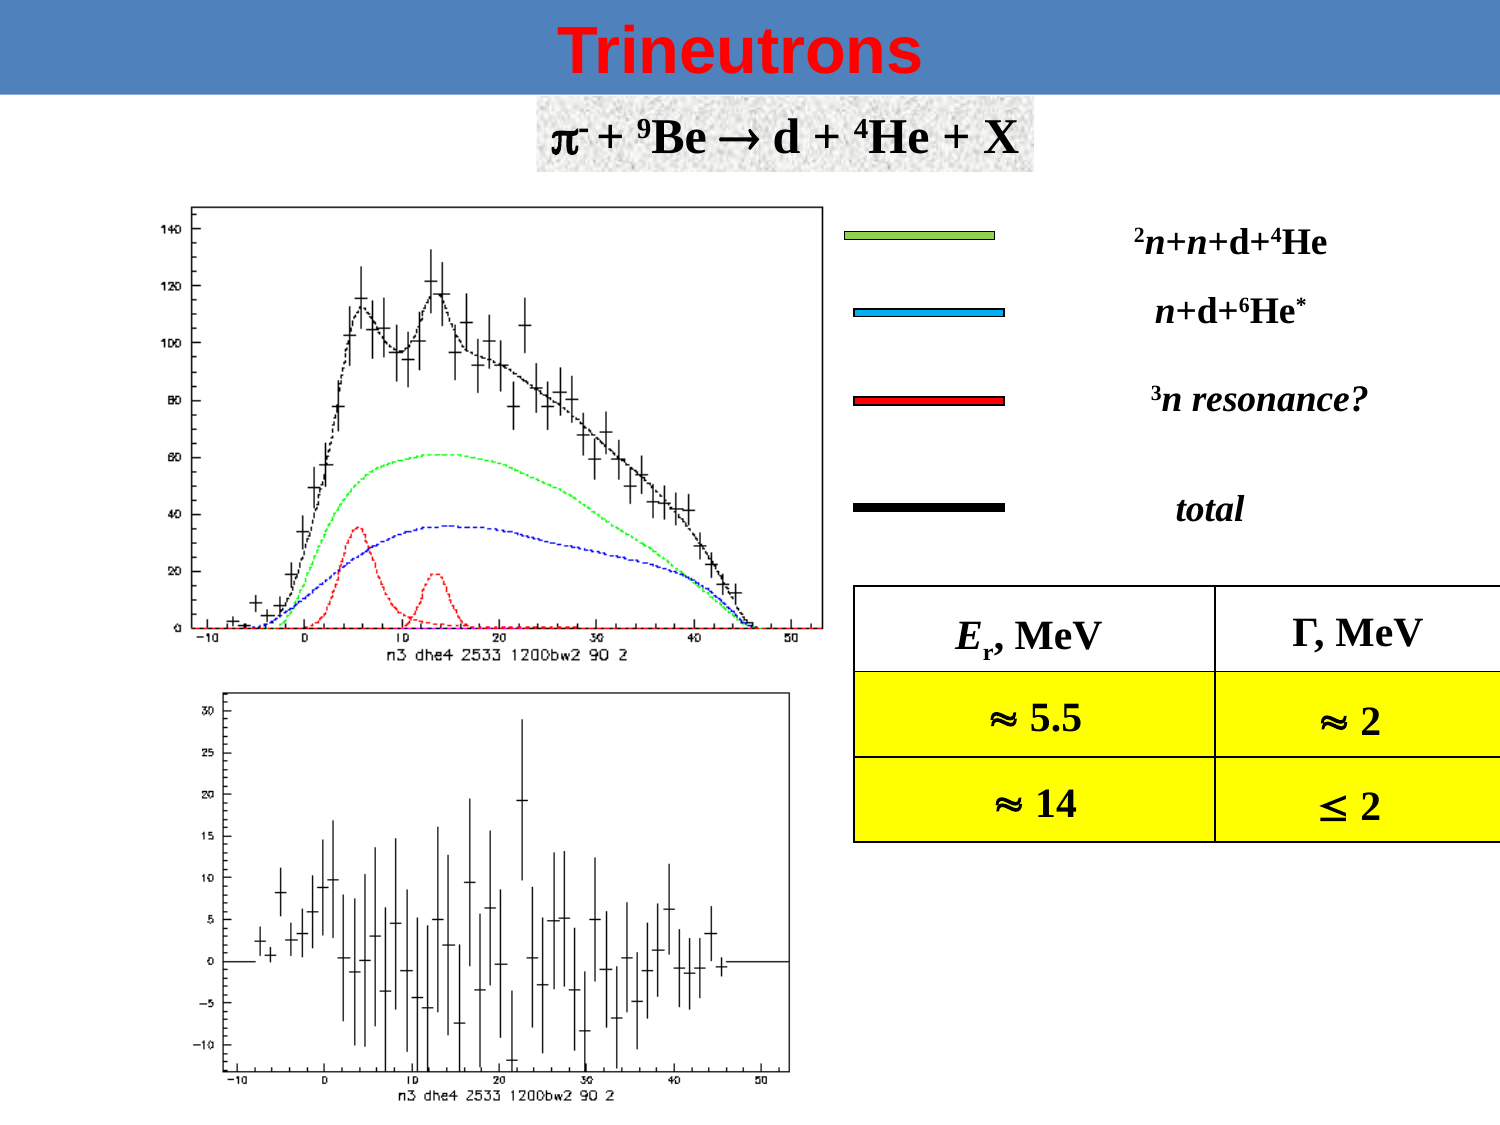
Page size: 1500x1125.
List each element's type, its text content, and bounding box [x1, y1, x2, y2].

text_box Trineutrons [0, 1, 1500, 95]
table_cell  14 [855, 758, 1214, 841]
table_header Er, MeV [863, 587, 1214, 671]
table_header Г, MeV [1216, 587, 1500, 671]
text_box [863, 308, 1004, 317]
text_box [182, 672, 822, 1125]
text_box 2n+n+d+4He [1119, 209, 1343, 269]
text_box [863, 397, 1004, 405]
text_box n+d+6He* [1140, 278, 1322, 339]
text_box  + 9Be  d + 4He + X [536, 96, 1035, 172]
table_cell  2 [1216, 672, 1500, 756]
table_cell  5.5 [855, 672, 1214, 756]
text_box [863, 503, 1004, 512]
text_box total [1160, 476, 1260, 537]
text_box 3n resonance? [1135, 366, 1384, 427]
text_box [147, 184, 859, 683]
table_cell  2 [1216, 758, 1500, 841]
text_box [863, 231, 995, 240]
